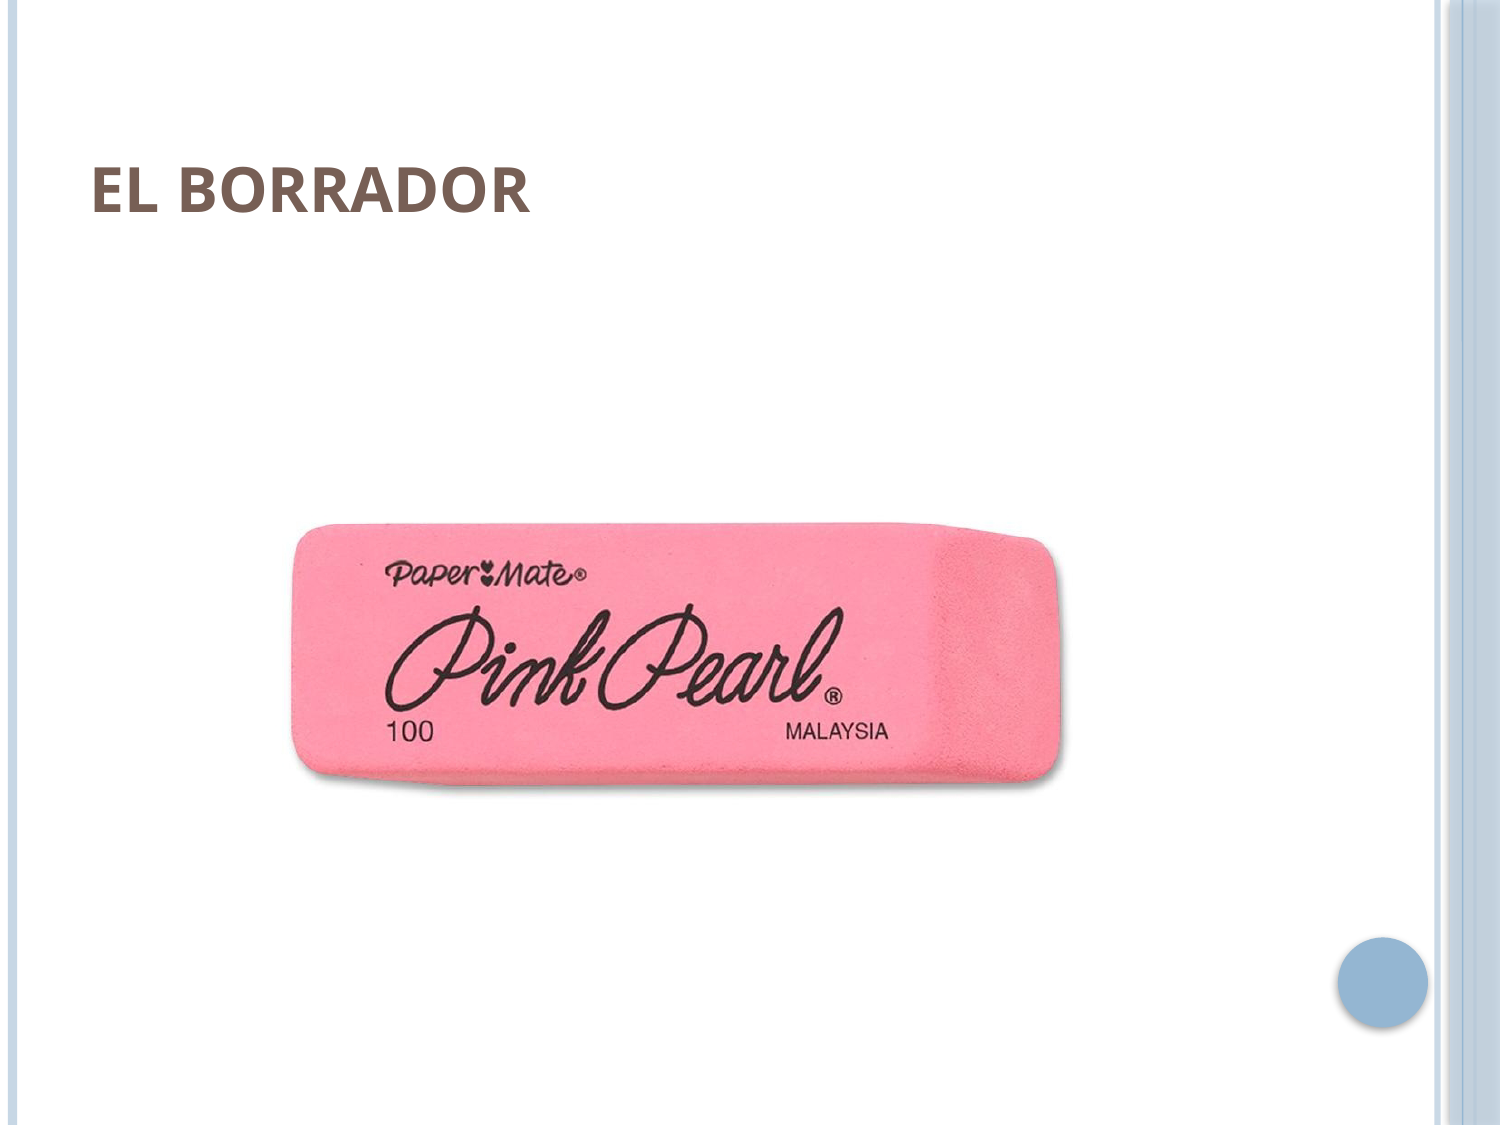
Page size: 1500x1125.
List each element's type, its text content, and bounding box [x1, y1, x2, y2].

title EL BORRADOR [75, 45, 1300, 233]
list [49, 245, 1301, 1063]
